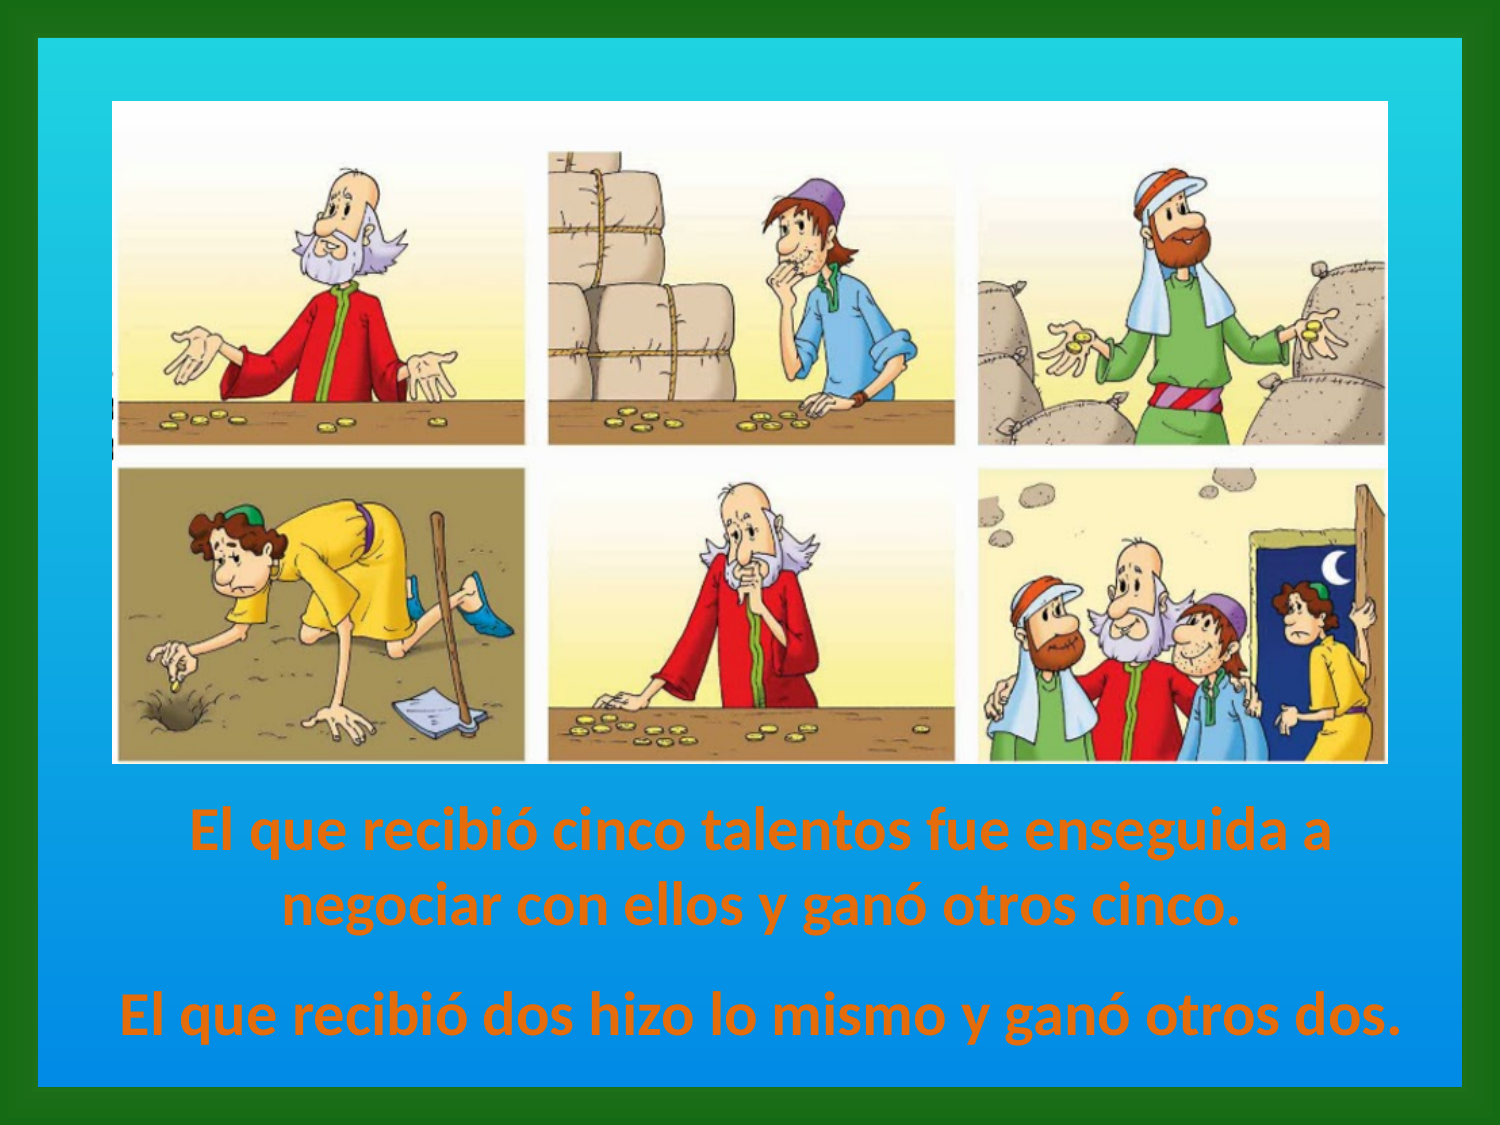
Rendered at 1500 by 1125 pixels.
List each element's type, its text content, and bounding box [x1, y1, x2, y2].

text_box El que recibió cinco talentos fue enseguida a negociar con ellos y ganó otros cinco. El que recibió dos hizo lo mismo y ganó otros dos. [64, 780, 1461, 1056]
text_box [0, 0, 1500, 1125]
picture [39, 101, 1460, 763]
